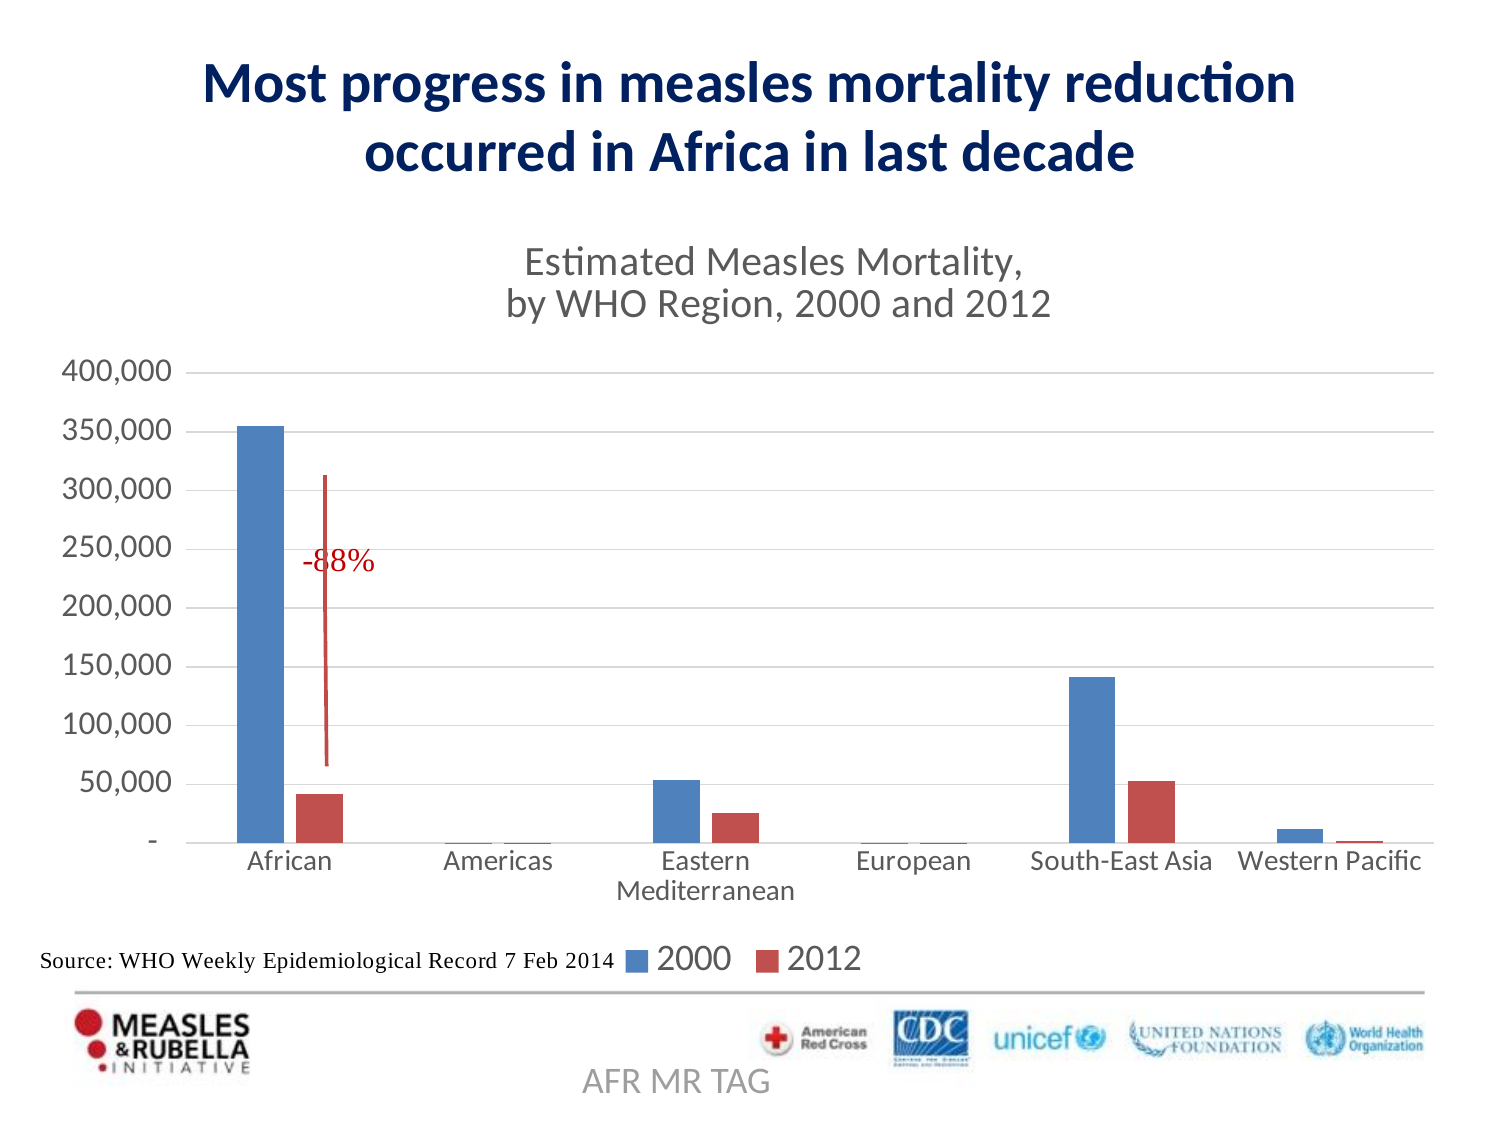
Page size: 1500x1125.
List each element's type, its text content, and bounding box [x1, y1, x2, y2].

title Most progress in measles mortality reduction occurred in Africa in last decade [75, 19, 1425, 206]
chart [24, 207, 1463, 988]
picture [0, 985, 1500, 1114]
